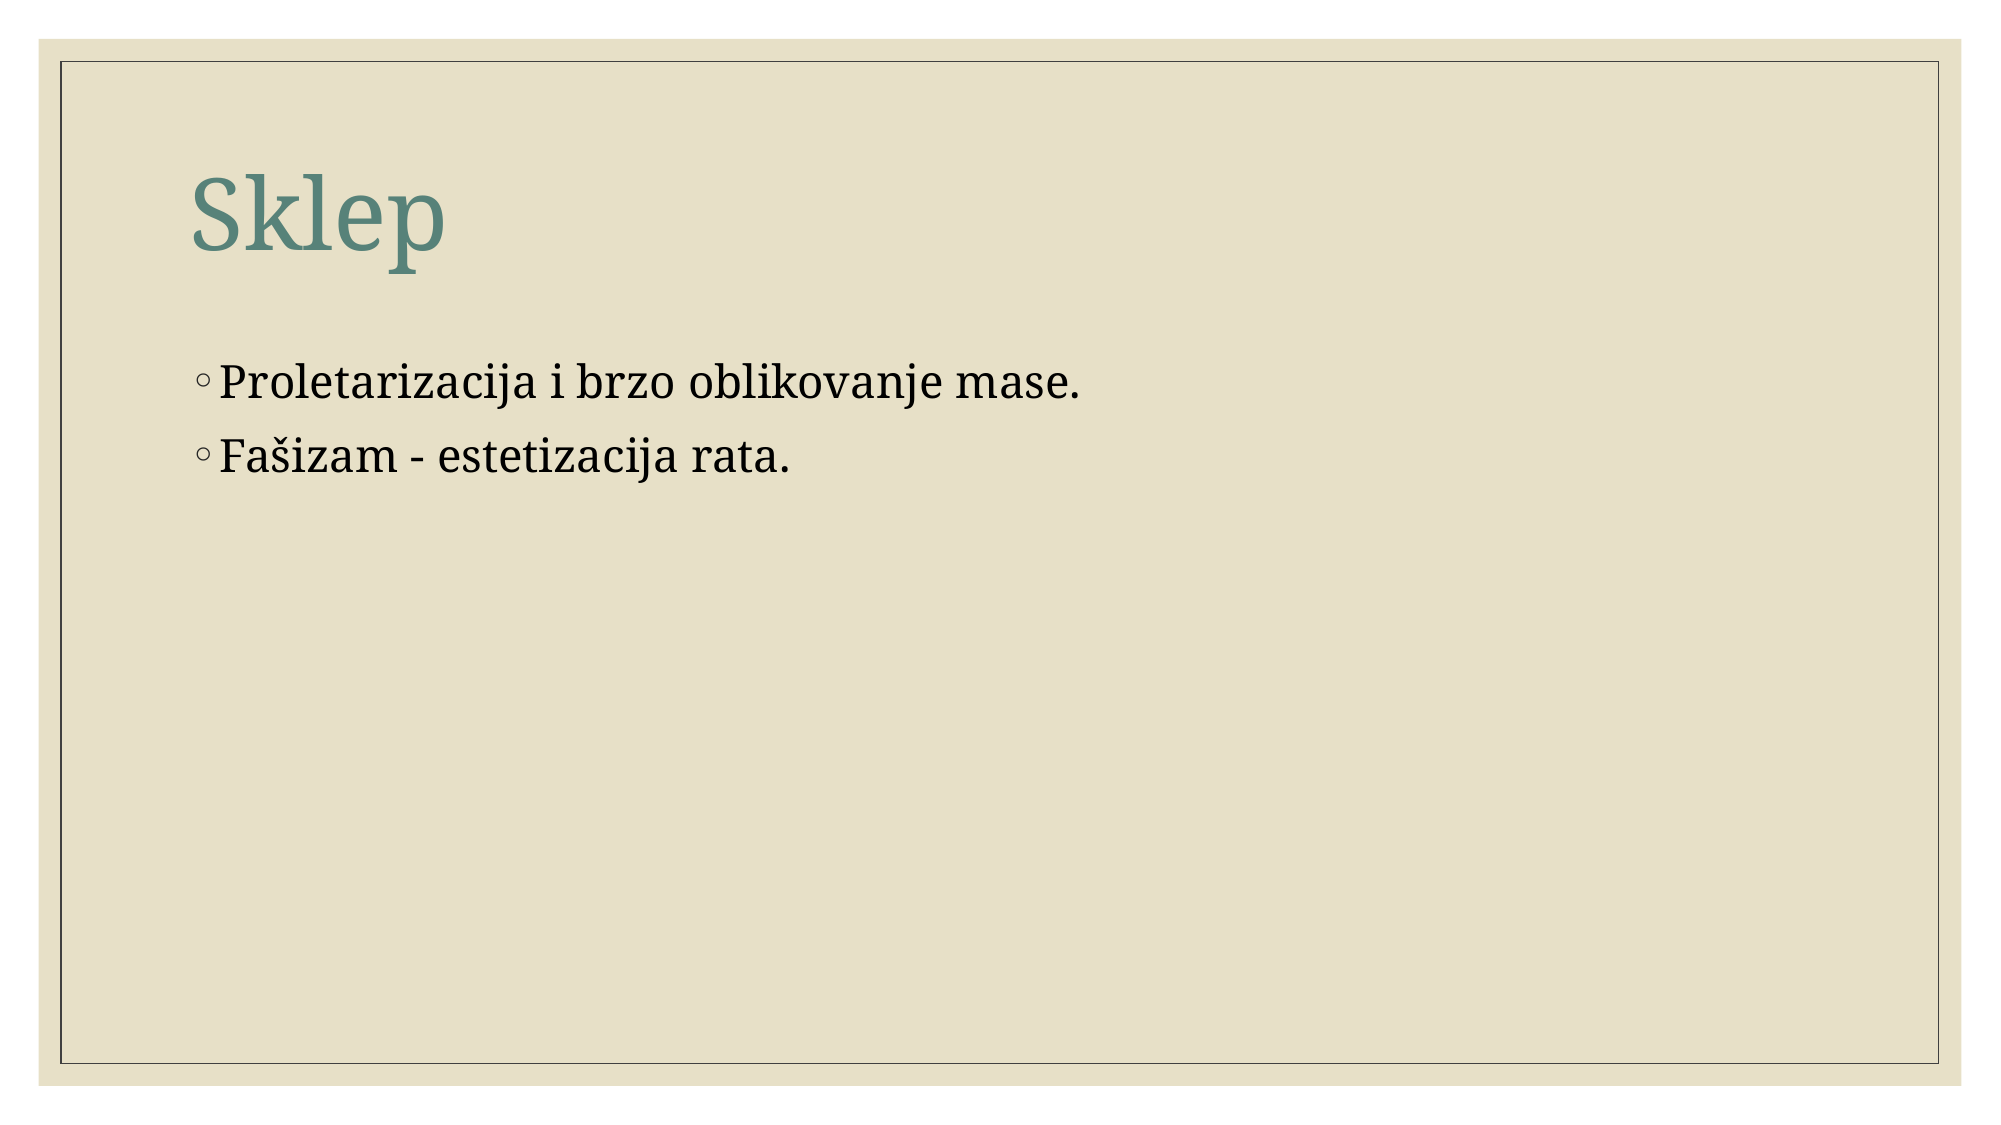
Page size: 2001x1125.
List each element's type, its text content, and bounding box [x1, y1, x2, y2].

title Sklep [174, 105, 1825, 331]
list Proletarizacija i brzo oblikovanje mase. Fašizam - estetizacija rata. [174, 345, 1825, 990]
